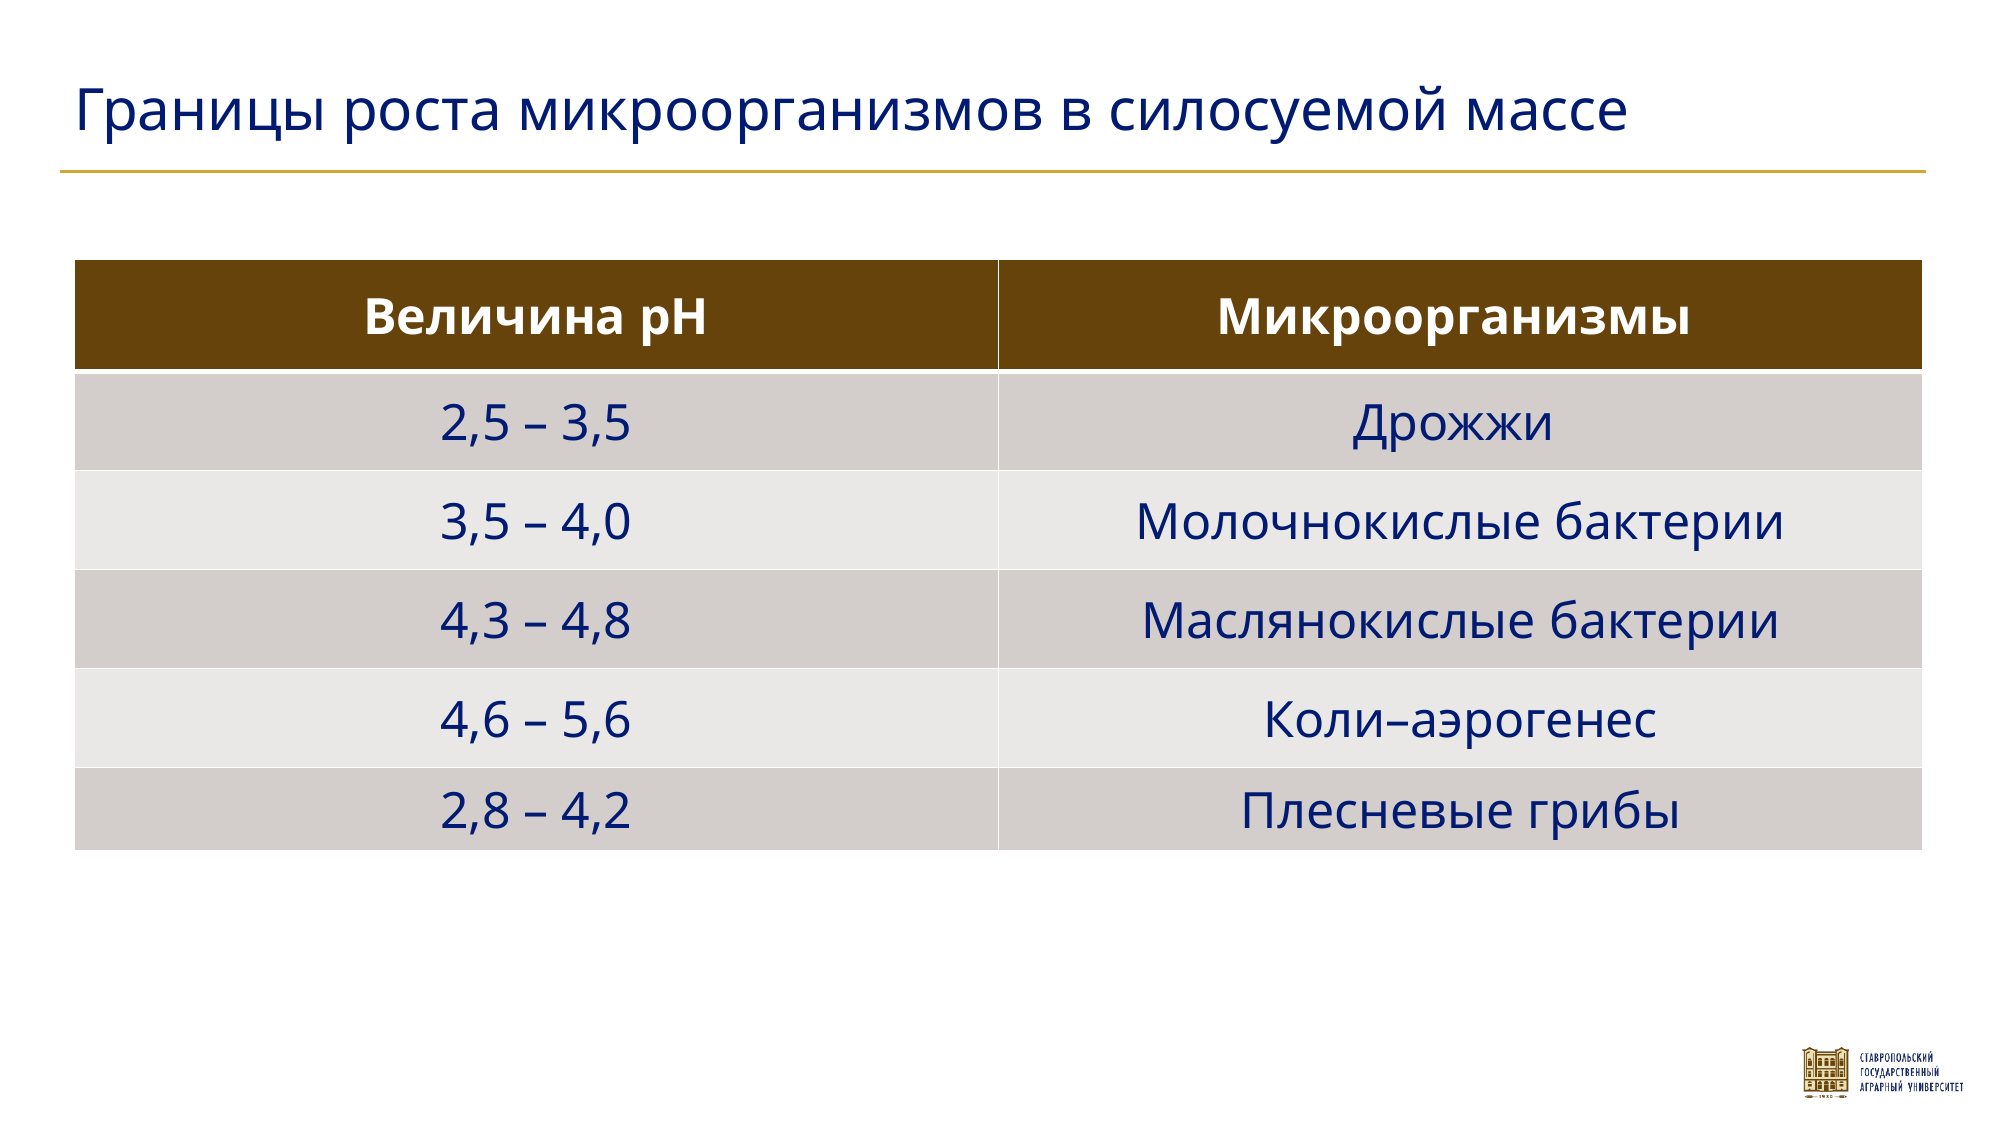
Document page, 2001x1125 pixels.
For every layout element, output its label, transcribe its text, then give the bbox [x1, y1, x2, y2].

table_cell Плесневые грибы [999, 768, 1922, 850]
table_cell Дрожжи [999, 374, 1922, 470]
table_header Микроорганизмы [999, 260, 1922, 369]
table_cell 4,3 – 4,8 [75, 570, 998, 668]
picture [1802, 1047, 1963, 1098]
table_cell Молочнокислые бактерии [999, 471, 1922, 569]
table_header Величина рН [75, 260, 998, 369]
table_cell 2,8 – 4,2 [75, 768, 998, 850]
table_cell 4,6 – 5,6 [75, 669, 998, 767]
table_cell 2,5 – 3,5 [75, 374, 998, 470]
table_cell 3,5 – 4,0 [75, 471, 998, 569]
table_cell Коли–аэрогенес [999, 669, 1922, 767]
table_cell Маслянокислые бактерии [999, 570, 1922, 668]
list Границы роста микроорганизмов в силосуемой массе [59, 67, 1926, 158]
